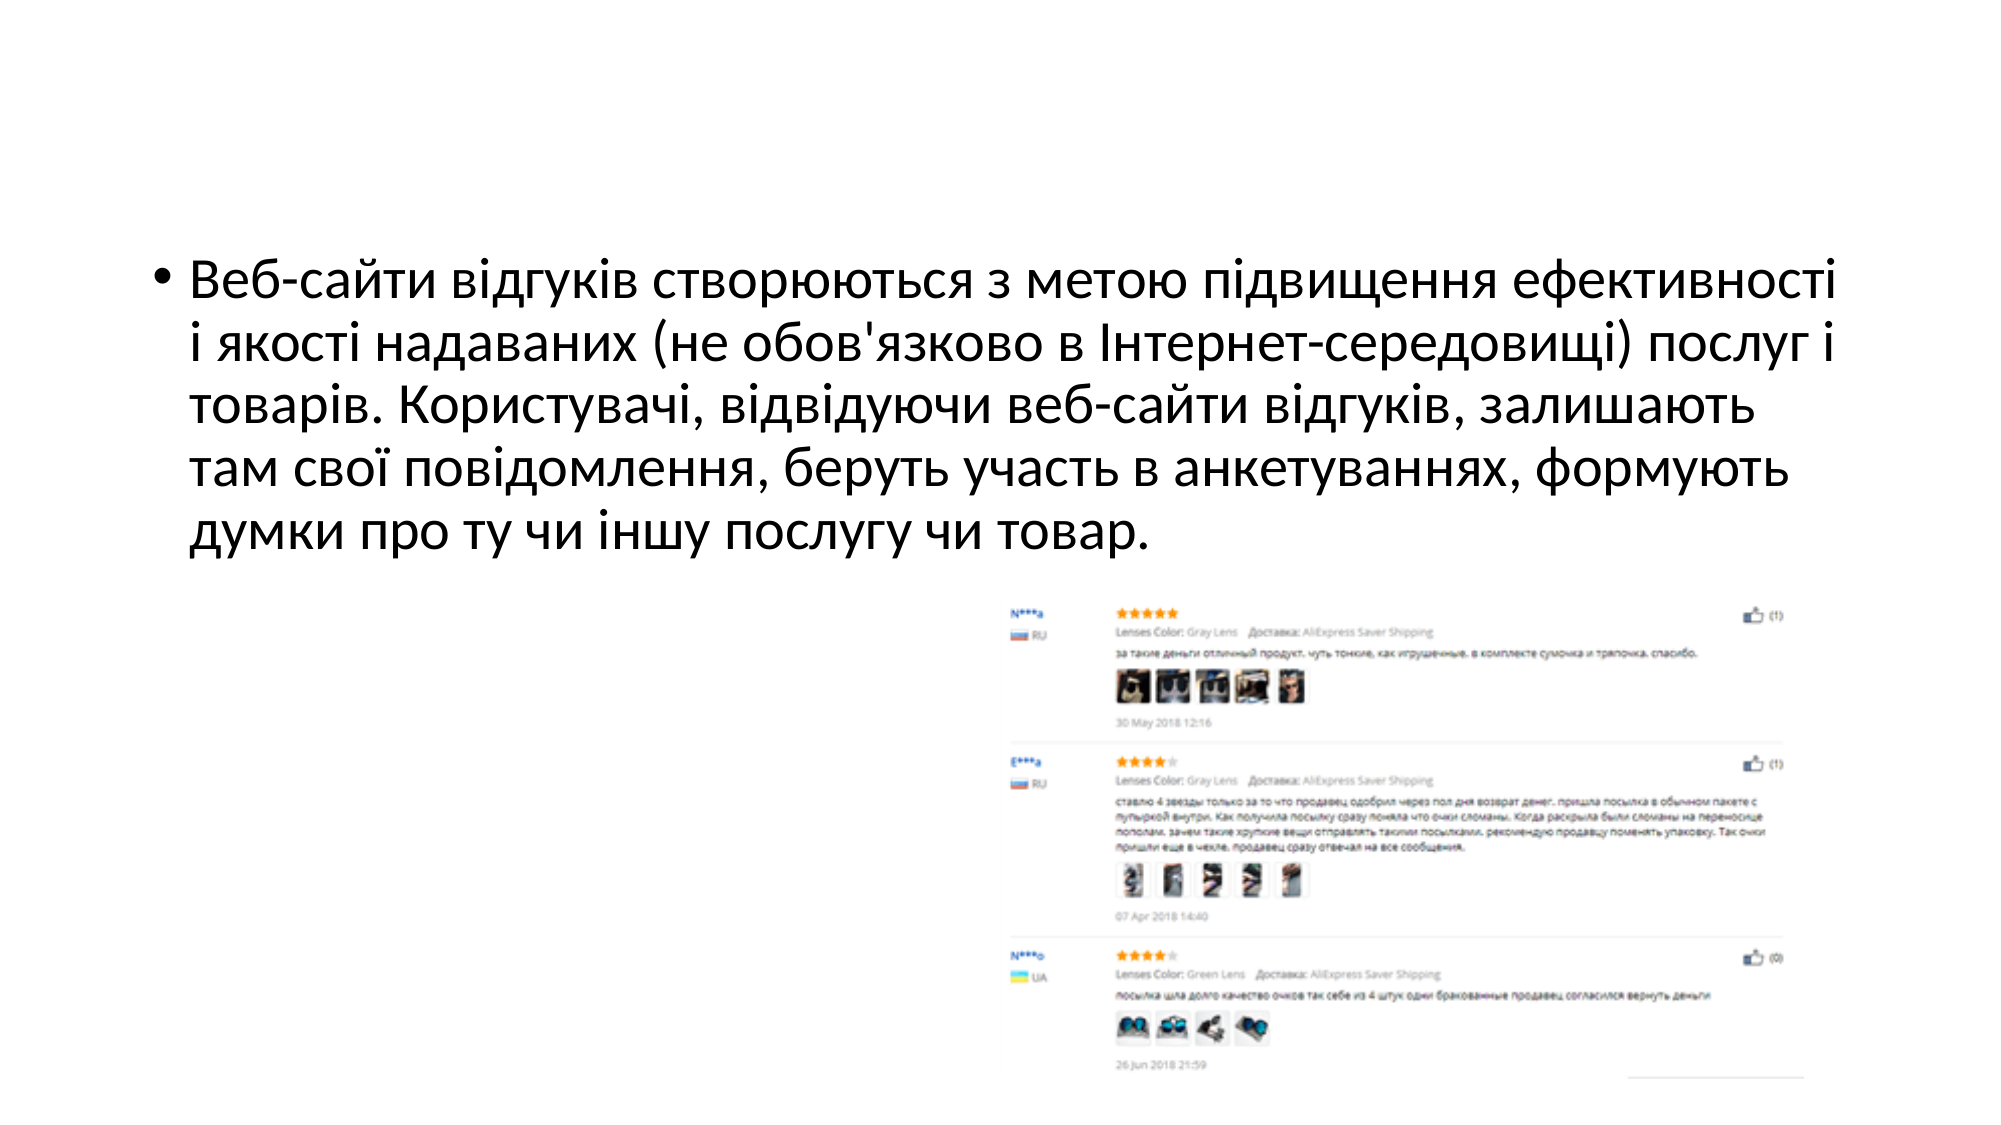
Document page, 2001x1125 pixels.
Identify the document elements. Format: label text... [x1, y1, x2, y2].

list Веб-сайти відгуків створюються з метою підвищення ефективності і якості надаваних (не обов'язково в Інтернет-середовищі) послуг і товарів. Користувачі, відвідуючи веб-сайти відгуків, залишають там свої повідомлення, беруть участь в анкетуваннях, формують думки про ту чи іншу послугу чи товар. [137, 240, 1863, 1014]
picture [999, 599, 1804, 1080]
